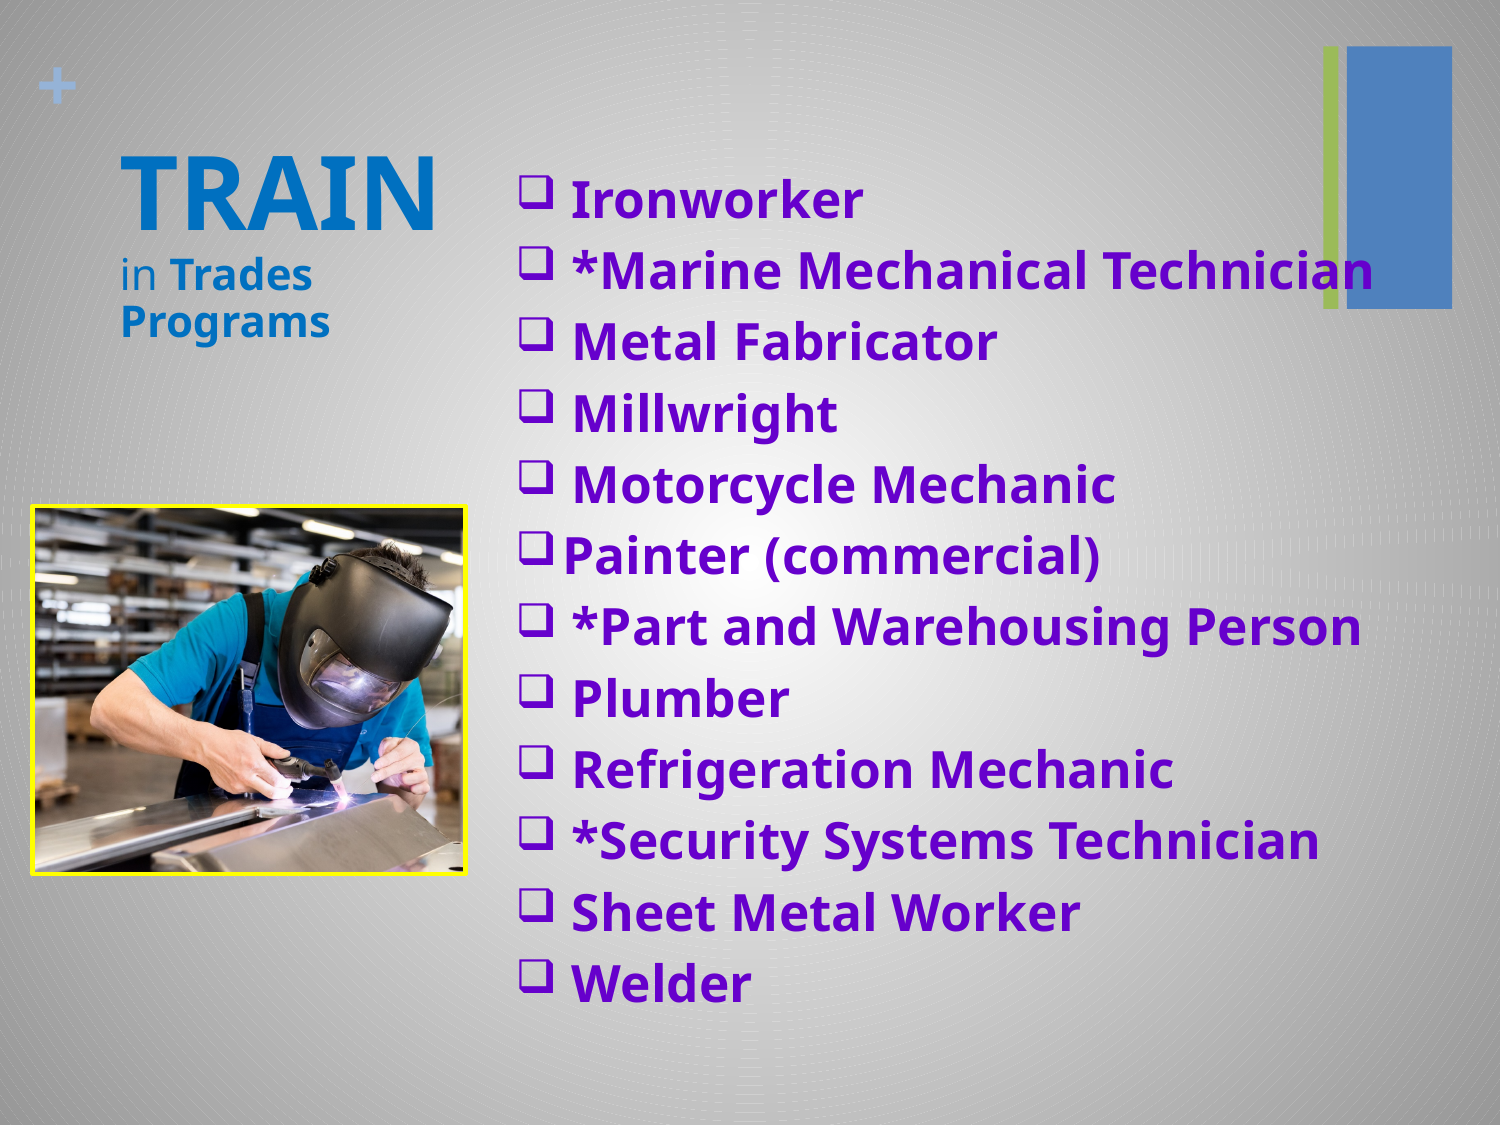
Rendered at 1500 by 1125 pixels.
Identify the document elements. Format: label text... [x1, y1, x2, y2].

text_box Ironworker *Marine Mechanical Technician Metal Fabricator Millwright Motorcycle Mechanic Painter (commercial) *Part and Warehousing Person Plumber Refrigeration Mechanic *Security Systems Technician Sheet Metal Worker Welder [504, 168, 1466, 988]
text_box TRAIN in Trades Programs [108, 169, 493, 387]
picture [34, 507, 464, 873]
